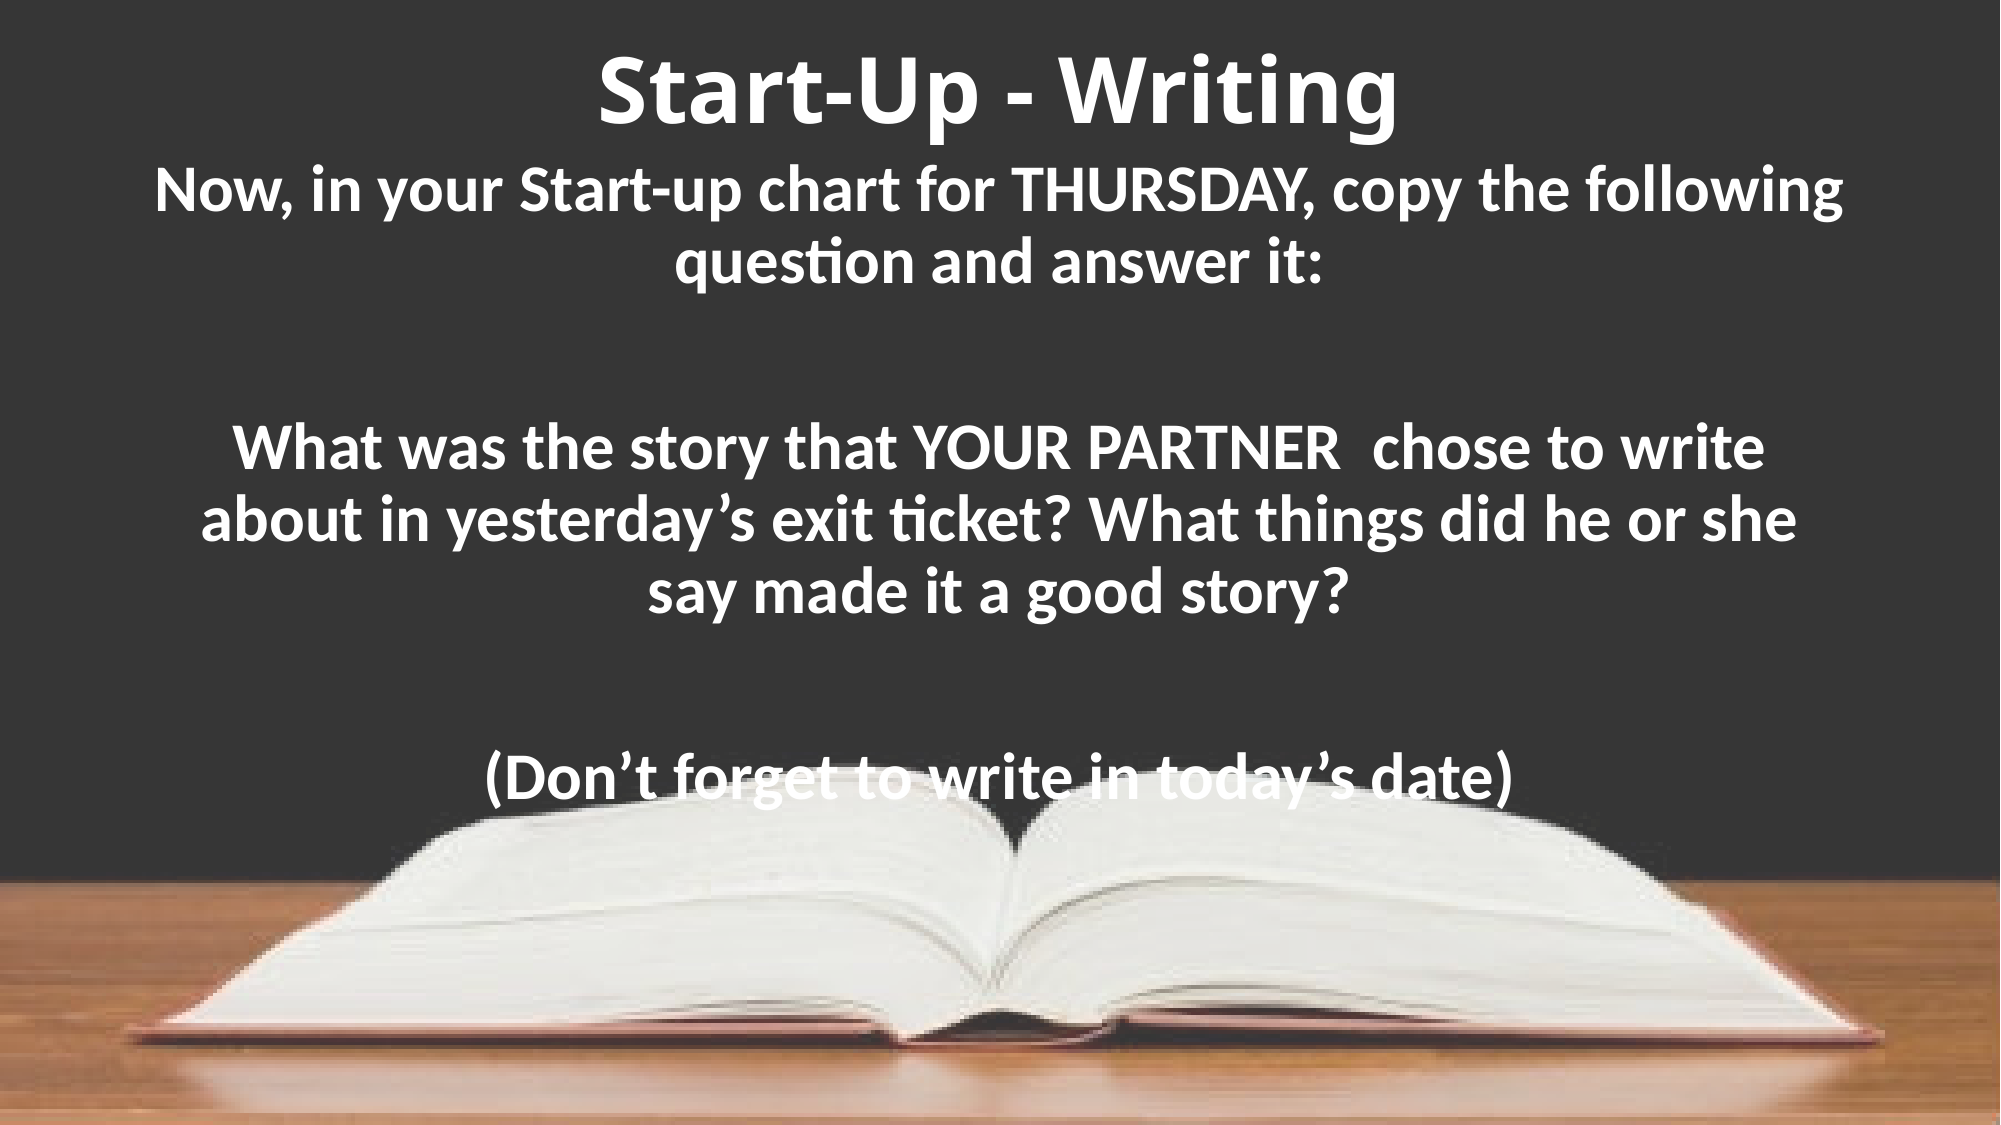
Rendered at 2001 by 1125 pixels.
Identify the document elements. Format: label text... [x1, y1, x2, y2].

title Start-Up - Writing [137, 16, 1863, 146]
list Now, in your Start-up chart for THURSDAY, copy the following question and answer it: What was the story that YOUR PARTNER chose to write about in yesterday’s exit ticket? What things did he or she say made it a good story? (Don’t forget to write in today’s date) [137, 146, 1863, 1014]
